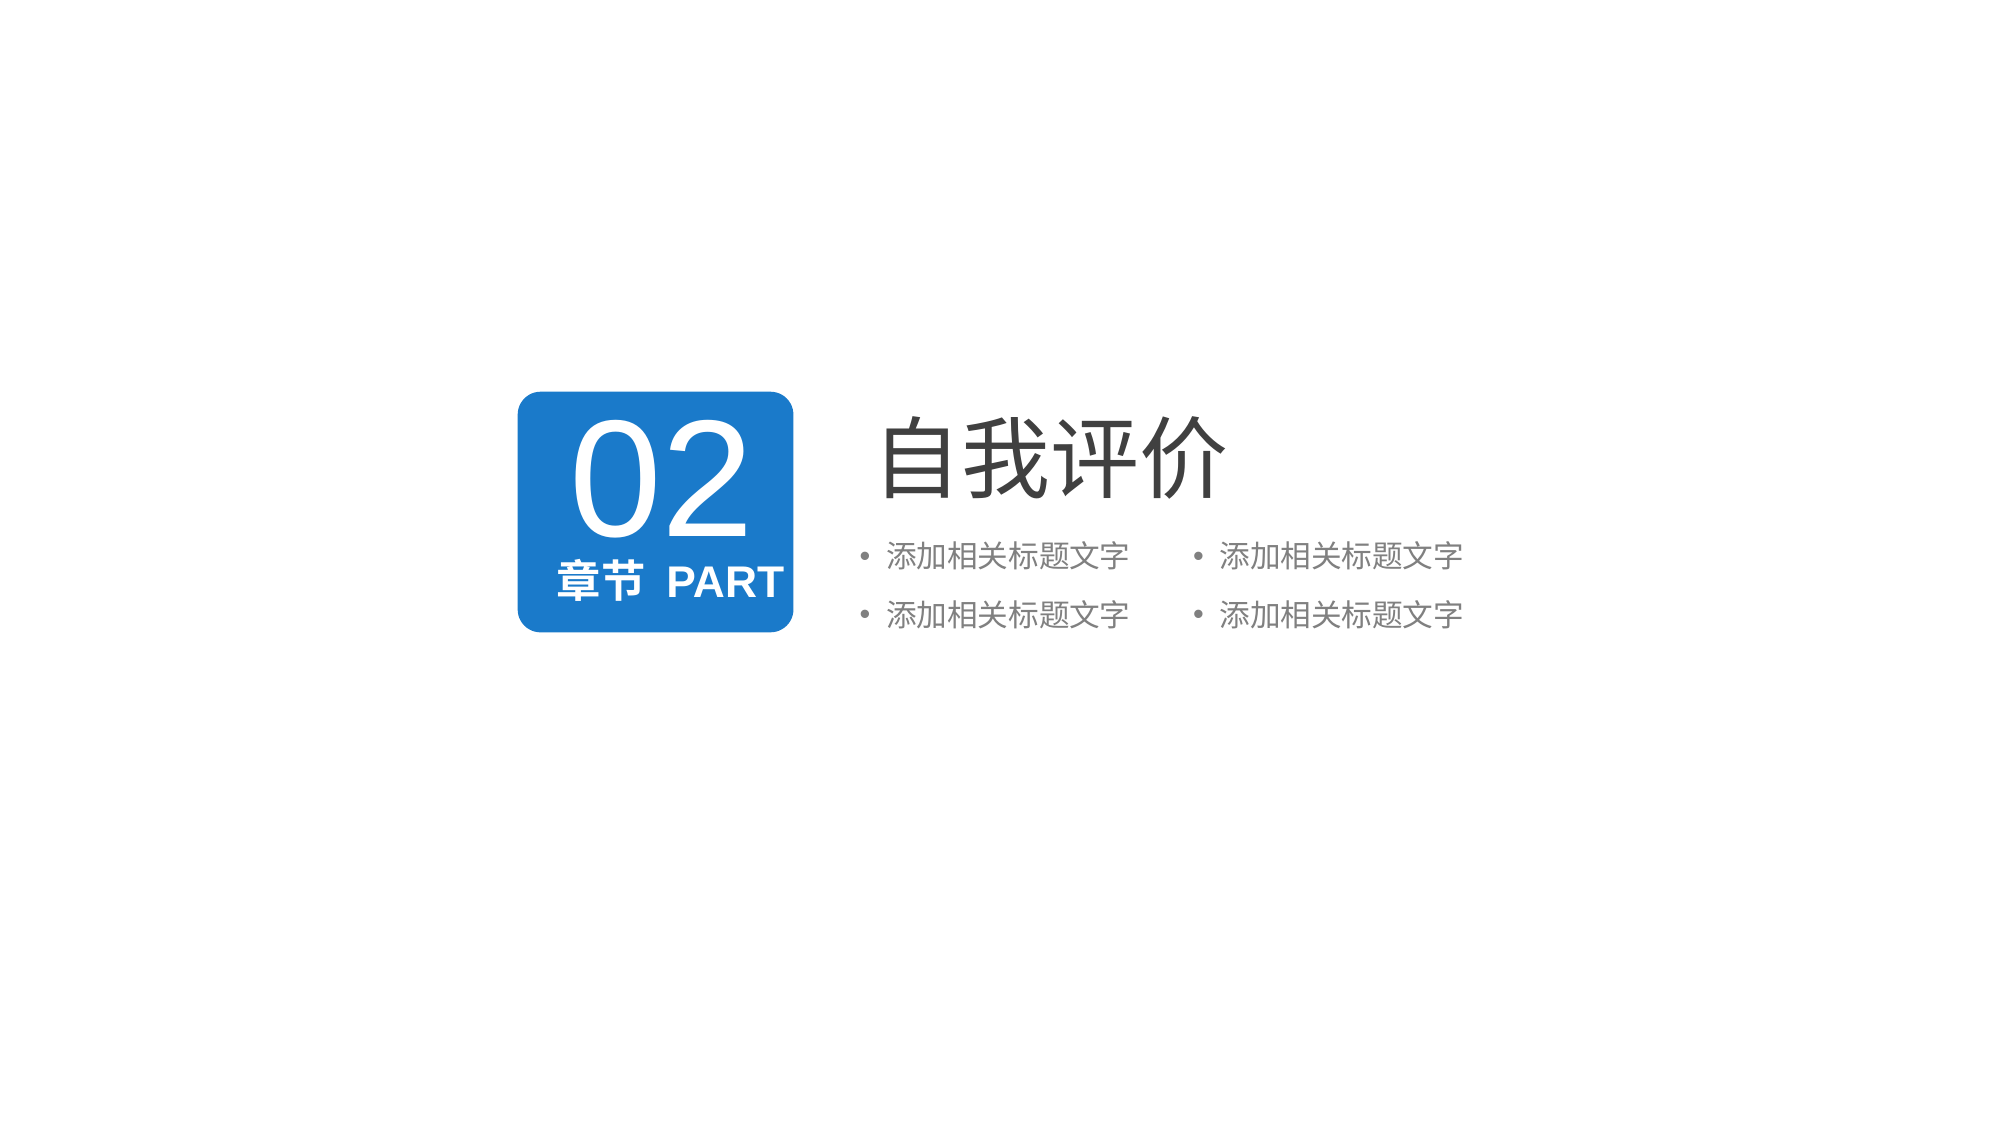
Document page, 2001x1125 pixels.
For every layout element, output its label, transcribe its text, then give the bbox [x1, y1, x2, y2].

text_box 自我评价 [941, 402, 1568, 510]
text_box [401, 370, 941, 633]
text_box 添加相关标题文字 [1178, 530, 1479, 581]
text_box 添加相关标题文字 [845, 588, 1145, 640]
text_box 添加相关标题文字 [1178, 588, 1479, 640]
text_box 添加相关标题文字 [941, 530, 1145, 581]
